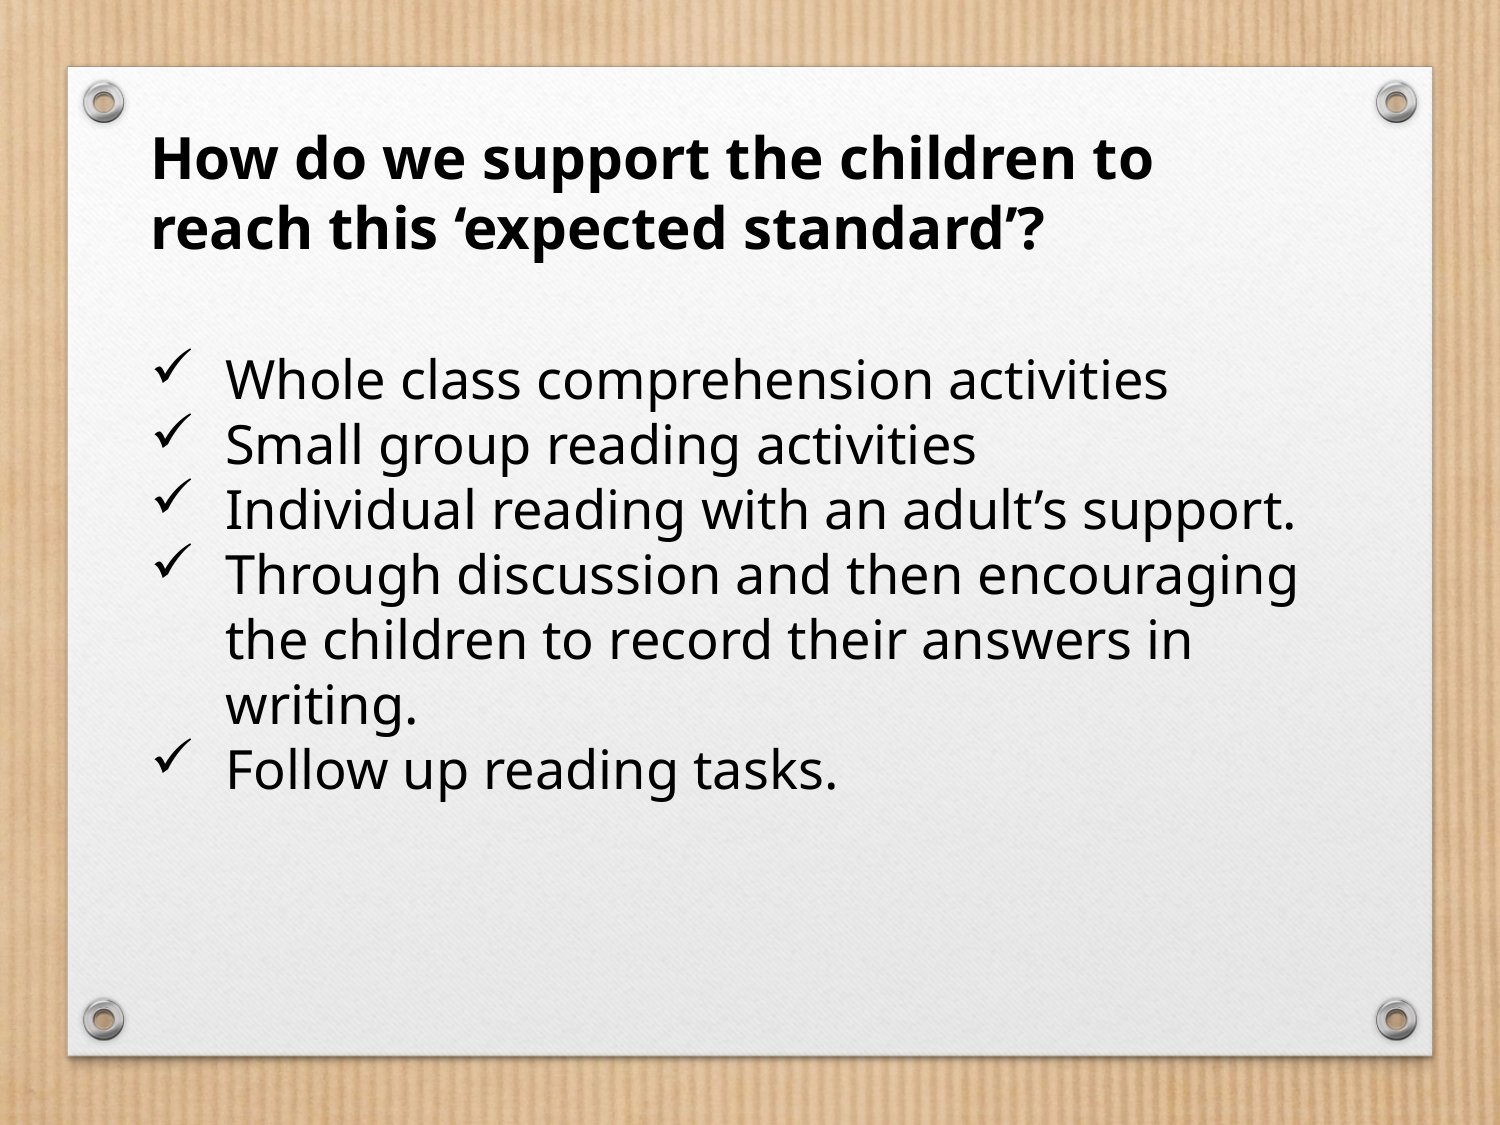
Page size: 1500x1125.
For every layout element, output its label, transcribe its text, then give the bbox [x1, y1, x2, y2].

picture [0, 0, 1500, 1125]
text_box Whole class comprehension activities Small group reading activities Individual reading with an adult’s support. Through discussion and then encouraging the children to record their answers in writing. Follow up reading tasks. [135, 338, 1400, 848]
text_box How do we support the children to reach this ‘expected standard’? [135, 113, 1306, 269]
